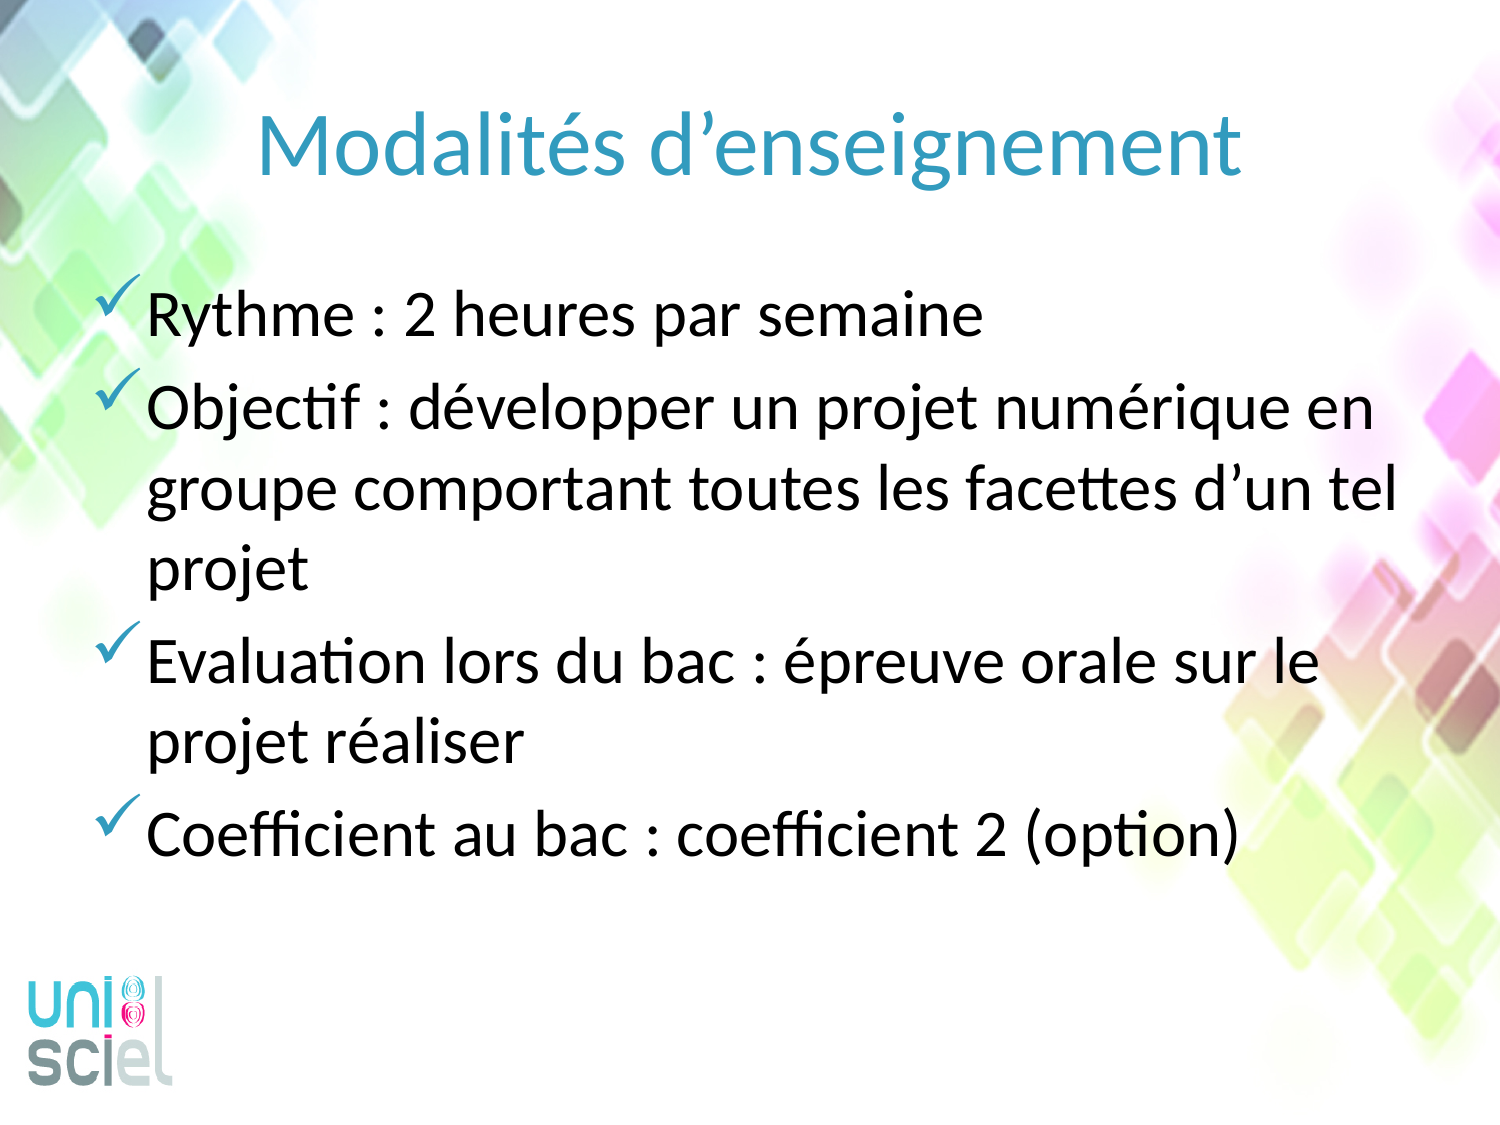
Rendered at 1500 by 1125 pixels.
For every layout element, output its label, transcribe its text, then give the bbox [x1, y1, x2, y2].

picture [0, 0, 1500, 1125]
list Rythme : 2 heures par semaine Objectif : développer un projet numérique en groupe comportant toutes les facettes d’un tel projet Evaluation lors du bac : épreuve orale sur le projet réaliser Coefficient au bac : coefficient 2 (option) [74, 262, 1426, 1006]
title Modalités d’enseignement [74, 44, 1426, 233]
